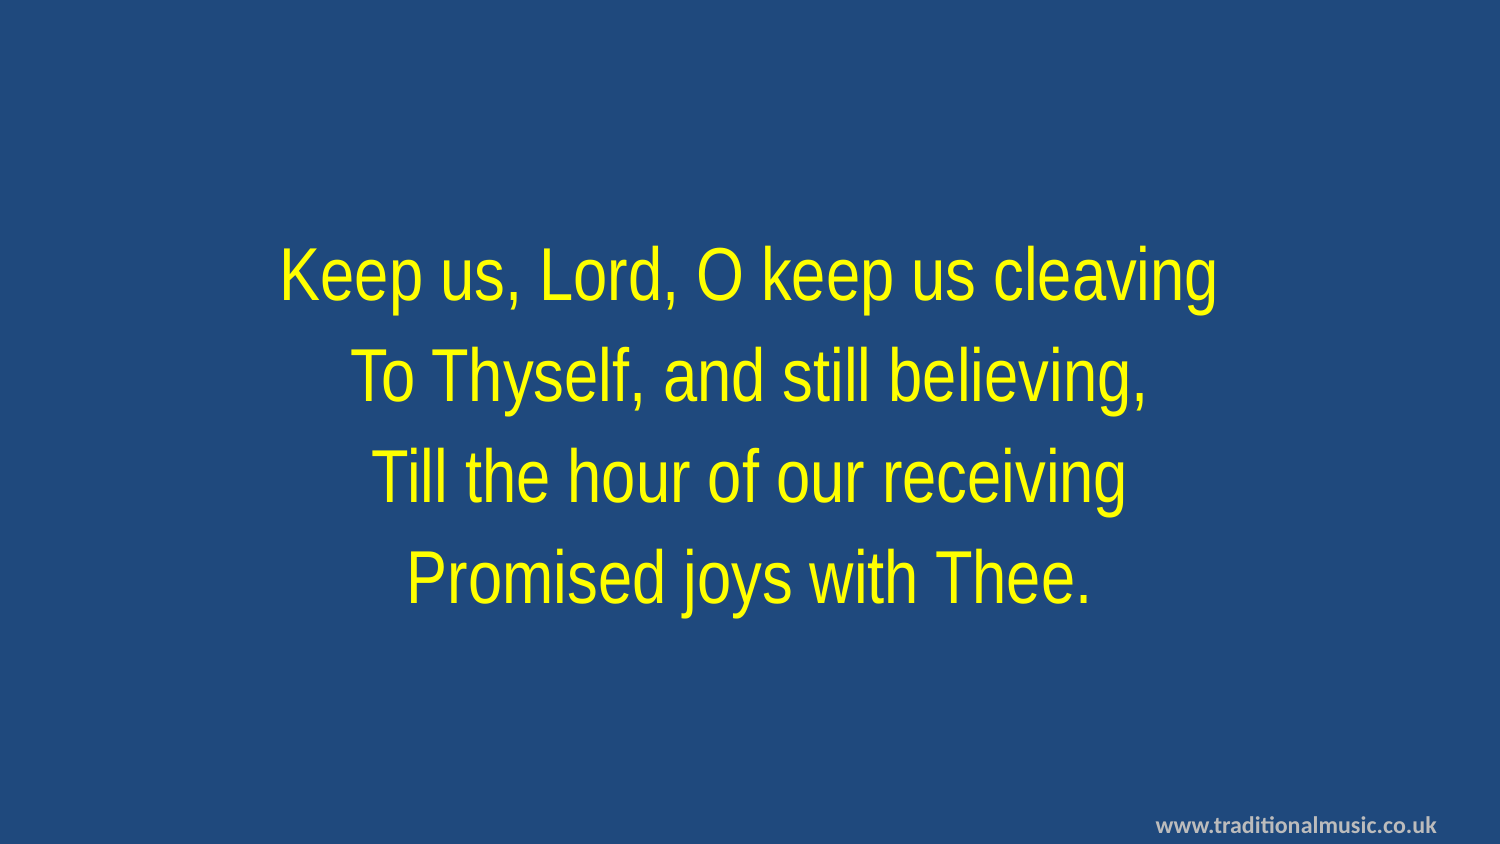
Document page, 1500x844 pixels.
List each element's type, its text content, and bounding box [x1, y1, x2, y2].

list Keep us, Lord, O keep us cleaving To Thyself, and still believing, Till the hour of our receiving Promised joys with Thee. [0, 0, 1500, 844]
